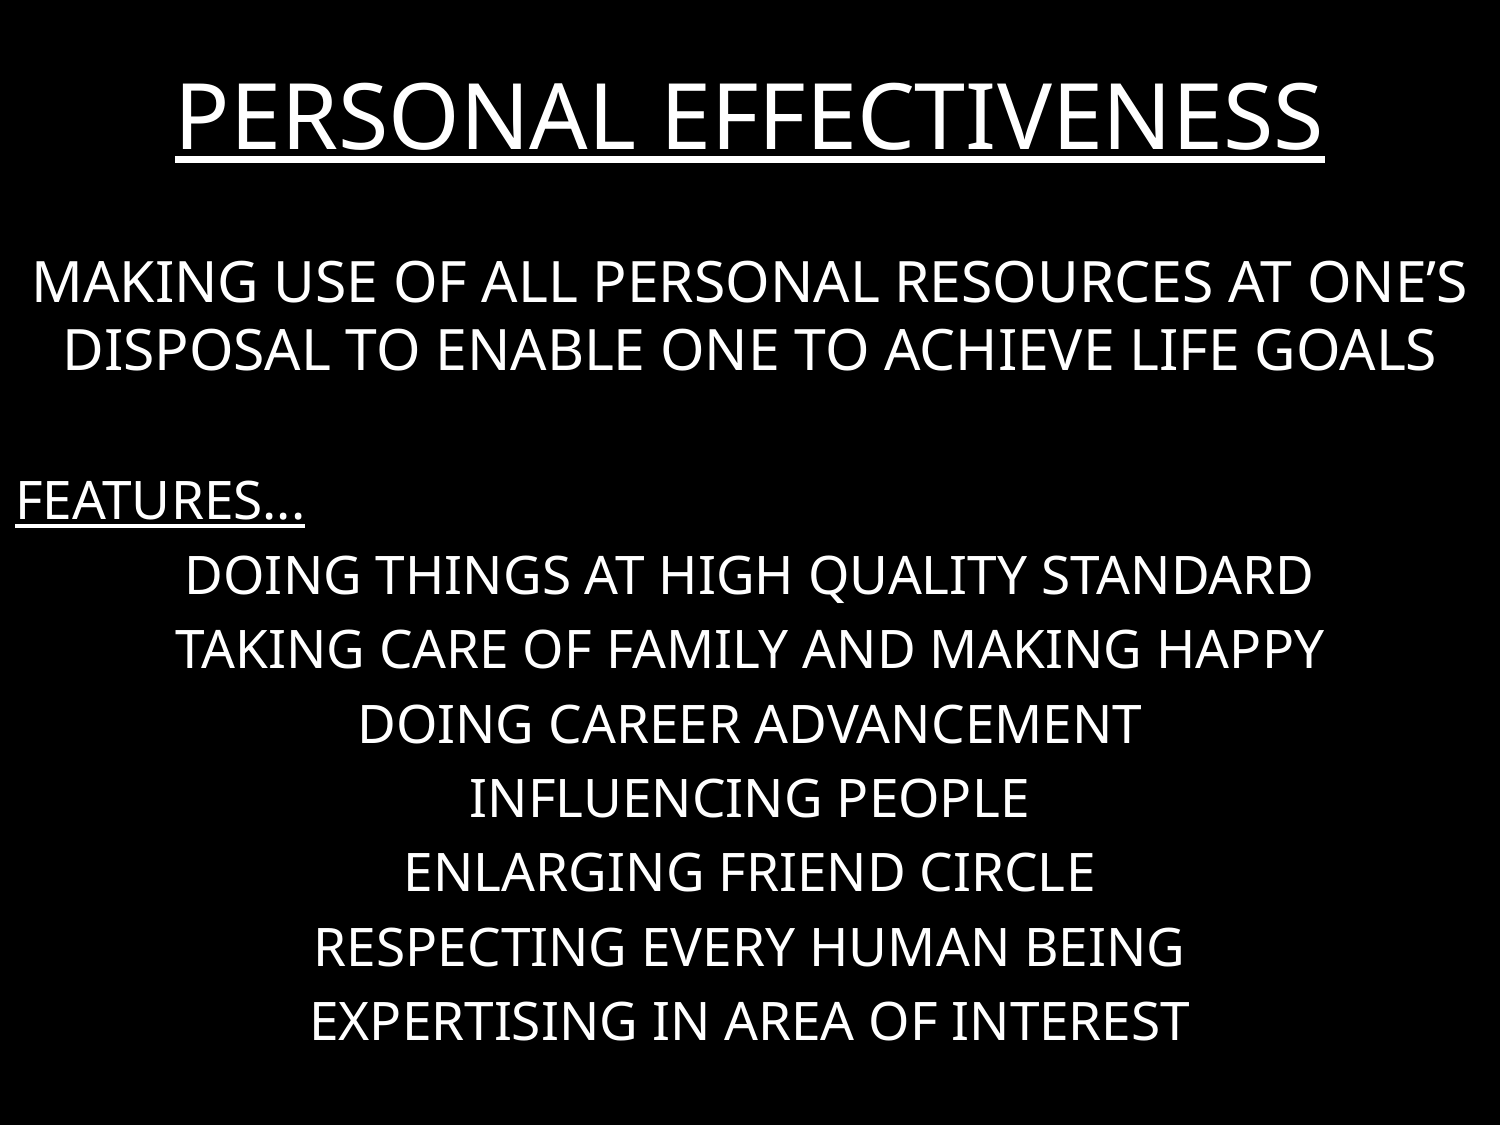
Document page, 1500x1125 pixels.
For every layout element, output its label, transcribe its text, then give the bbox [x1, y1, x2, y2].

subtitle MAKING USE OF ALL PERSONAL RESOURCES AT ONE’S DISPOSAL TO ENABLE ONE TO ACHIEVE LIFE GOALS FEATURES... DOING THINGS AT HIGH QUALITY STANDARD TAKING CARE OF FAMILY AND MAKING HAPPY DOING CAREER ADVANCEMENT INFLUENCING PEOPLE ENLARGING FRIEND CIRCLE RESPECTING EVERY HUMAN BEING EXPERTISING IN AREA OF INTEREST [0, 237, 1500, 1125]
title PERSONAL EFFECTIVENESS [112, 24, 1388, 200]
